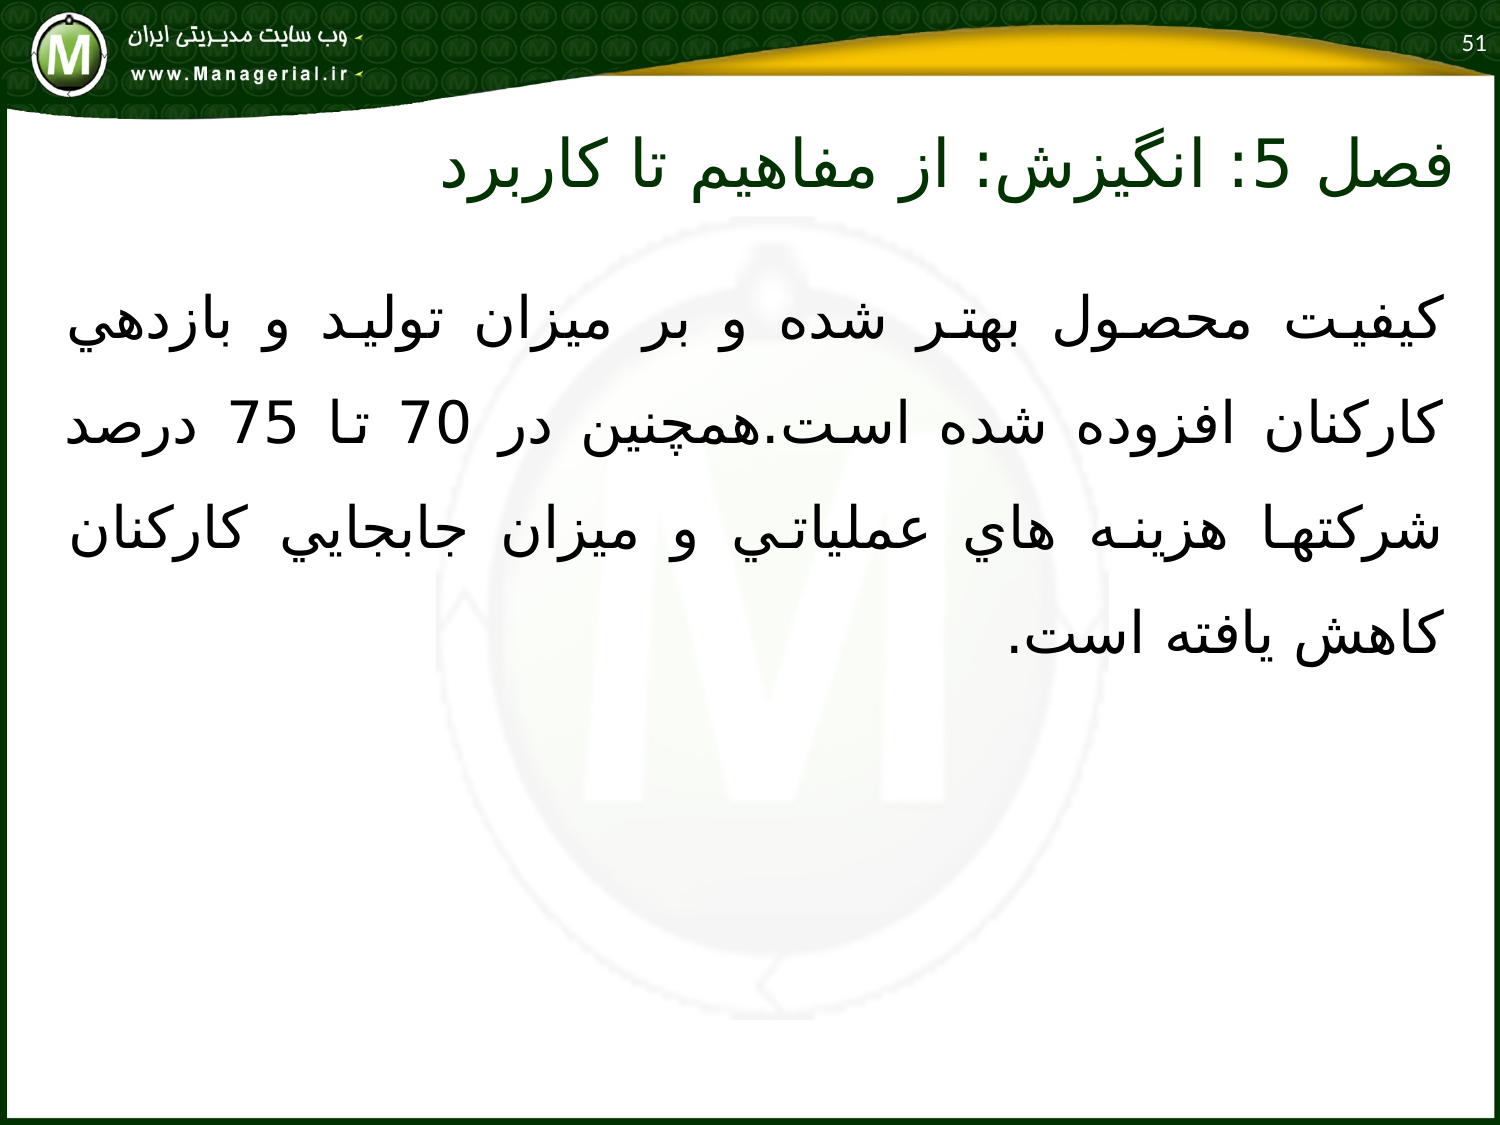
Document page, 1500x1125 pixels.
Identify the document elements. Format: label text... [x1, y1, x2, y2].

slide_number 51 [1446, 19, 1500, 86]
picture [0, 0, 1500, 1125]
list كيفيت محصول بهتر شده و بر ميزان توليد و بازدهي كاركنان افزوده شده است.همچنين در 70 تا 75 درصد شركتها هزينه هاي عملياتي و ميزان جابجايي كاركنان كاهش يافته است. [41, 237, 1459, 1088]
title فصل 5: انگيزش: از مفاهيم تا كاربرد [371, 113, 1471, 197]
